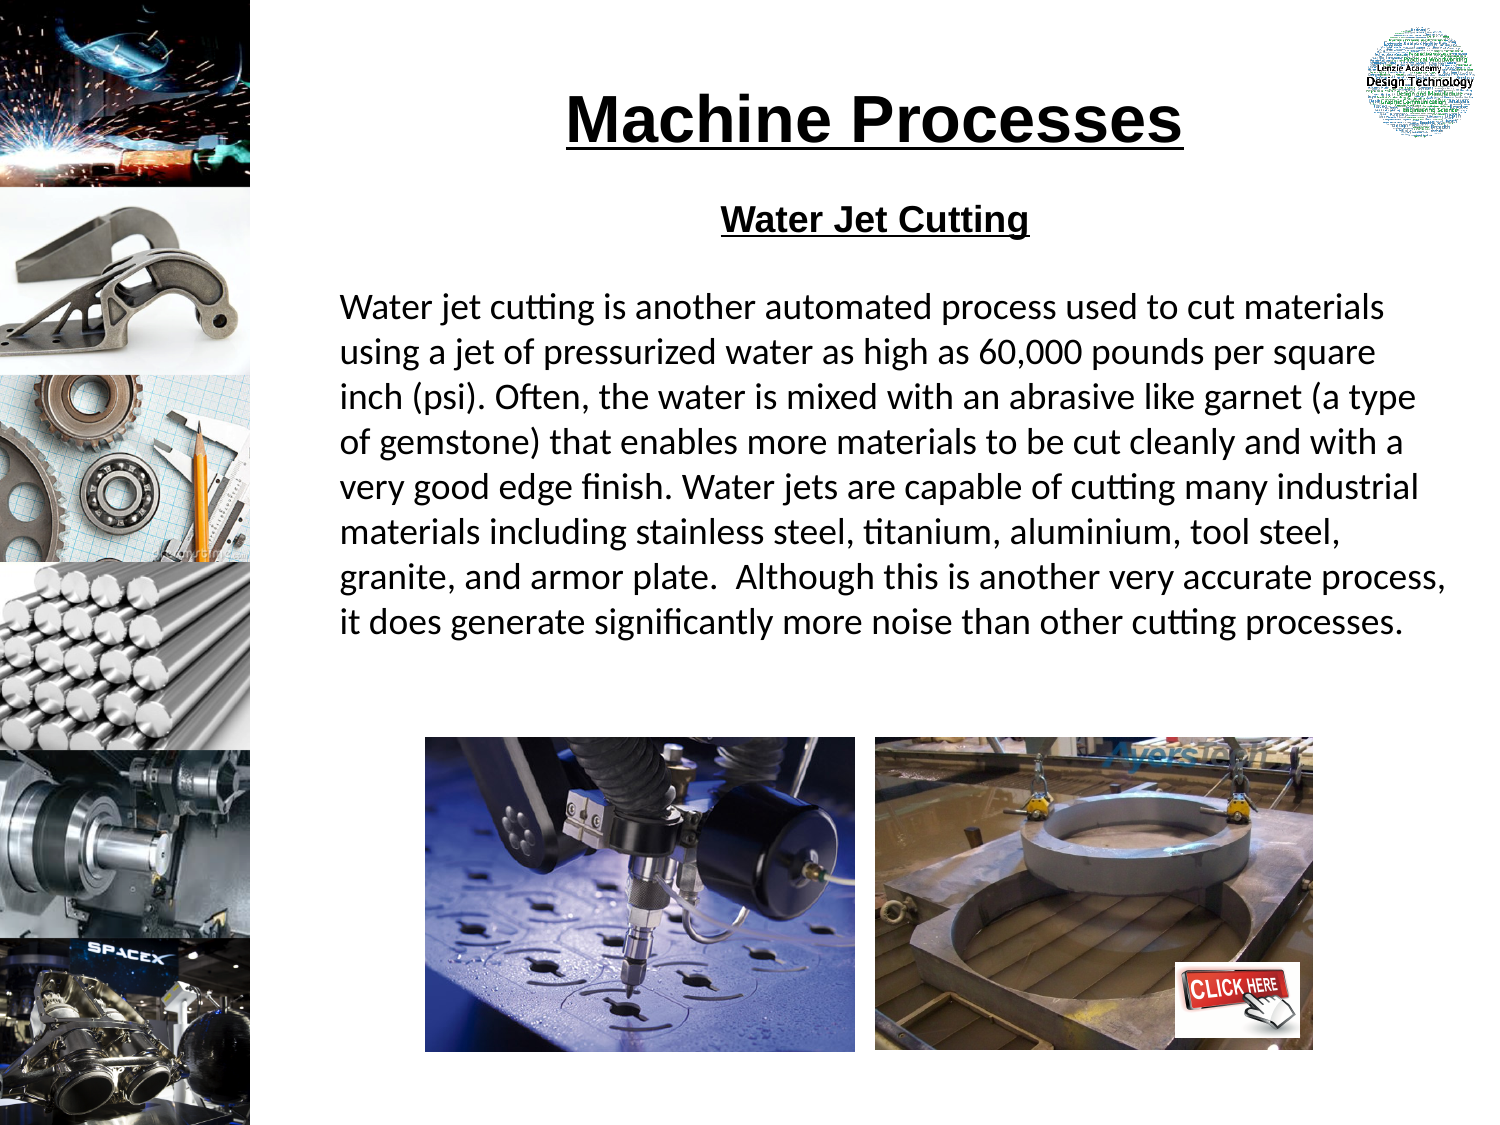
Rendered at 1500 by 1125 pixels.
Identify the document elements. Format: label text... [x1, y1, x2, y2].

picture [0, 0, 251, 1125]
picture [874, 737, 1313, 1051]
picture [1362, 24, 1478, 140]
picture [424, 737, 855, 1053]
text_box Water Jet Cutting [254, 233, 1500, 425]
text_box Water jet cutting is another automated process used to cut materials using a jet of pressurized water as high as 60,000 pounds per square inch (psi). Often, the water is mixed with an abrasive like garnet (a type of gemstone) that enables more materials to be cut cleanly and with a very good edge finish. Water jets are capable of cutting many industrial materials including stainless steel, titanium, aluminium, tool steel, granite, and armor plate. Although this is another very accurate process, it does generate significantly more noise than other cutting processes. [324, 274, 1463, 695]
text_box Machine Processes [251, 0, 1500, 233]
